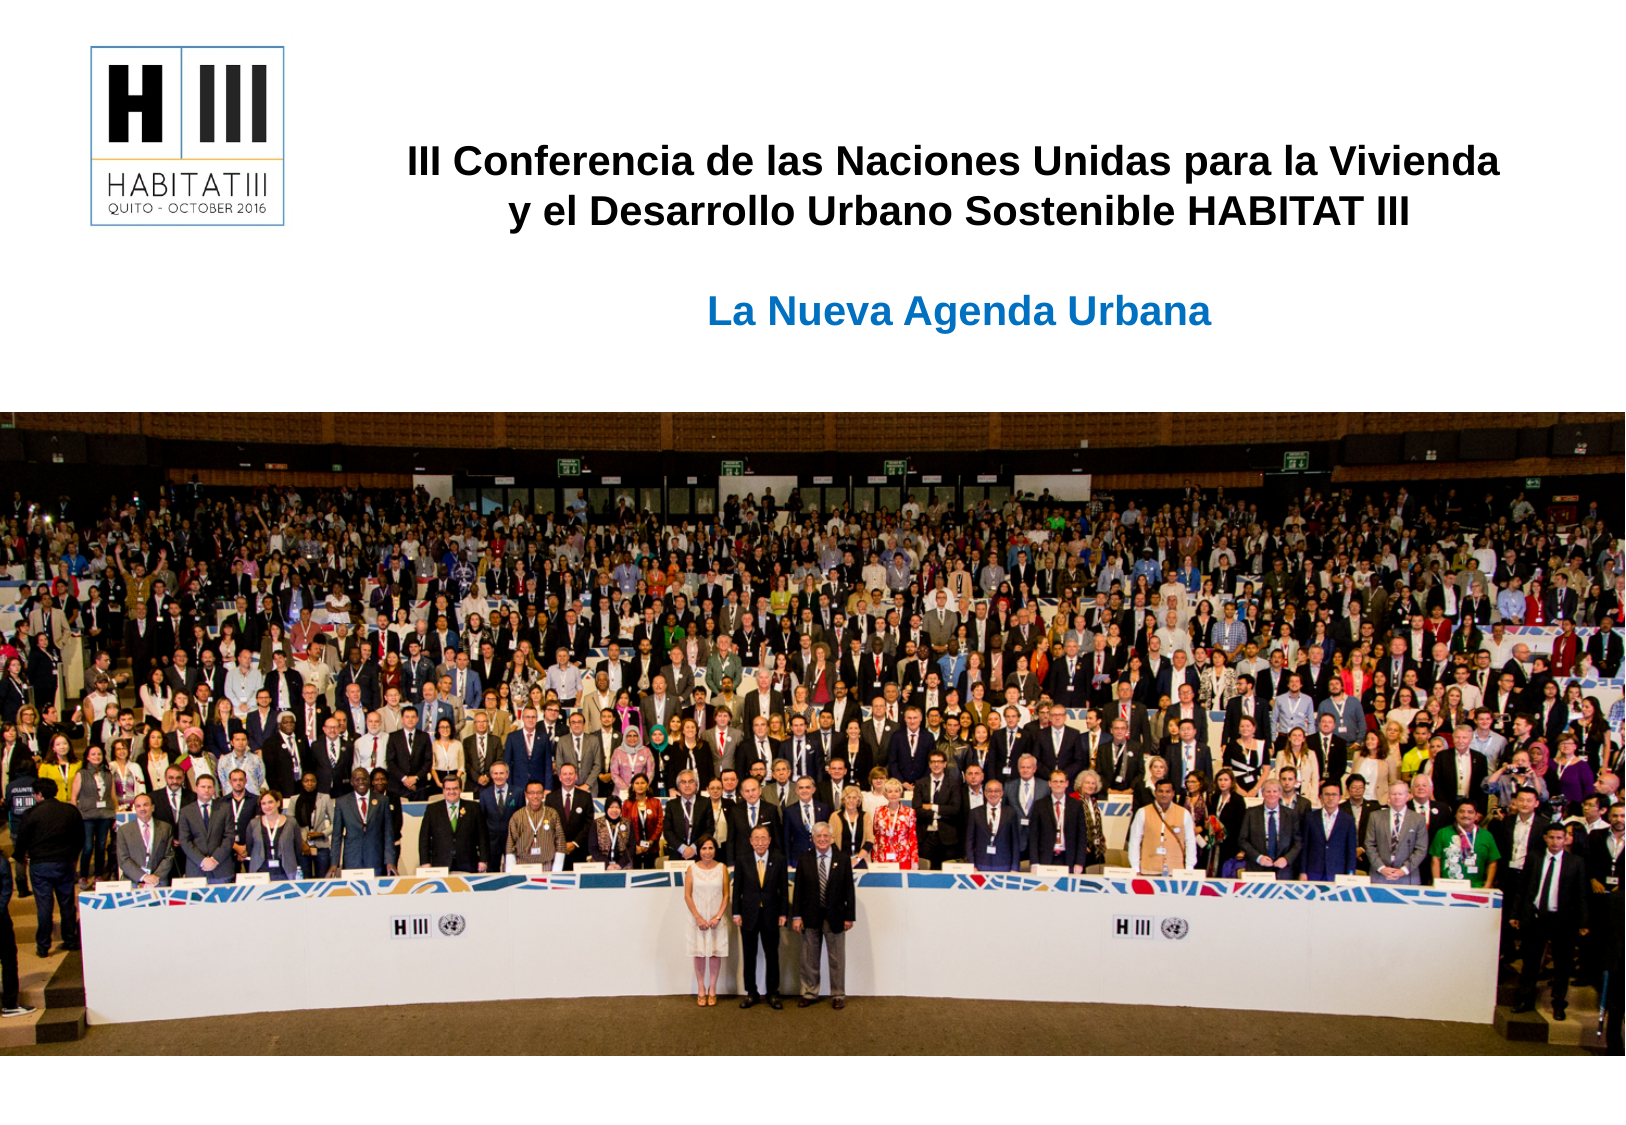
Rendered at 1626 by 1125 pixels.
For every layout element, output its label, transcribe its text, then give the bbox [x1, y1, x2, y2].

picture [0, 412, 1625, 1057]
text_box III Conferencia de las Naciones Unidas para la Vivienda y el Desarrollo Urbano Sostenible HABITAT III La Nueva Agenda Urbana [392, 126, 1527, 342]
picture [74, 35, 300, 236]
